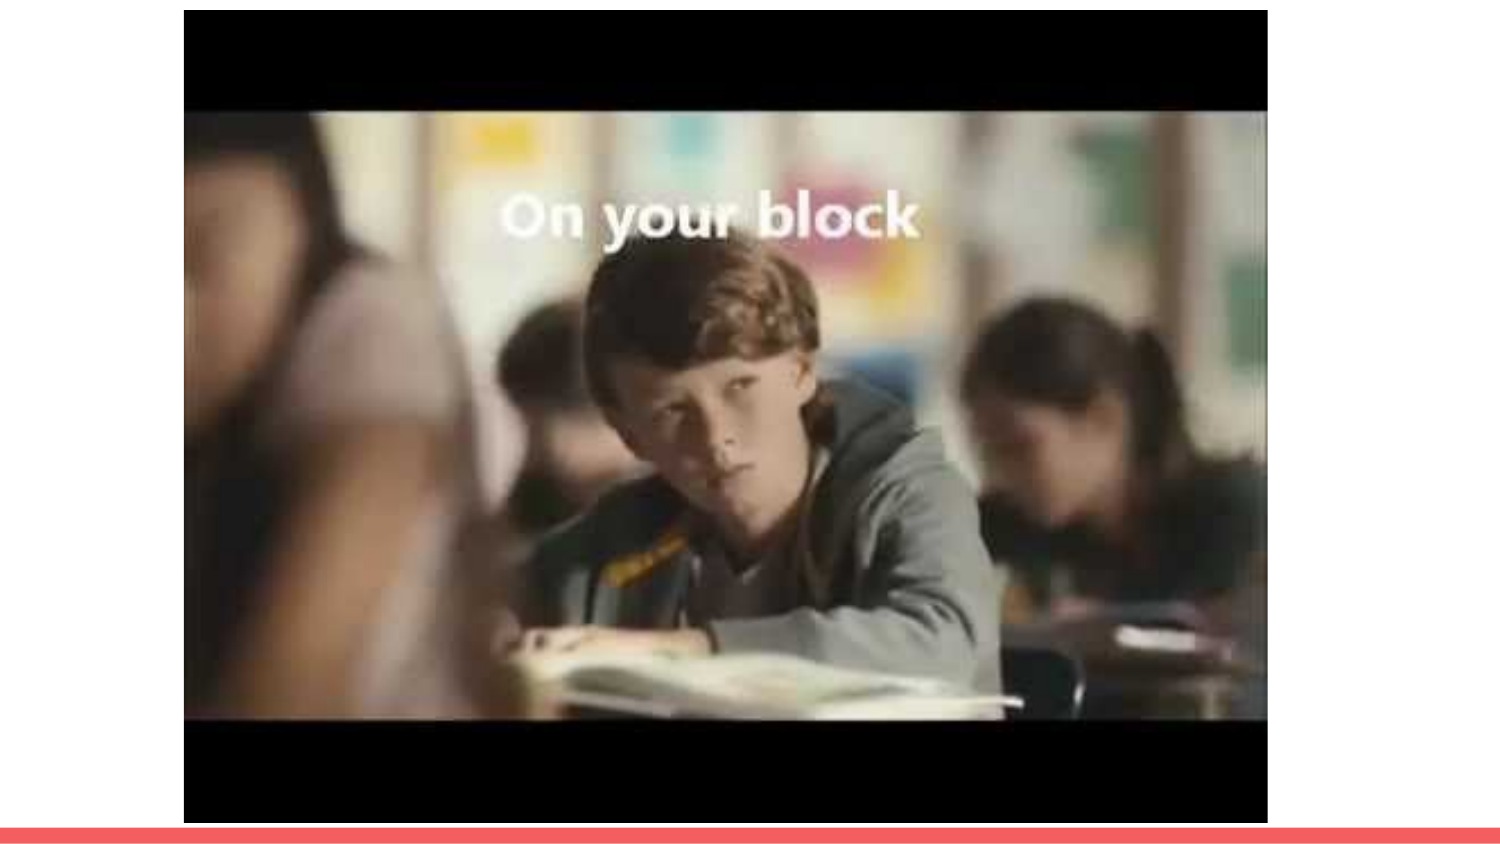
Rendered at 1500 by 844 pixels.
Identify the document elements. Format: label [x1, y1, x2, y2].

text_box [183, 10, 1268, 823]
